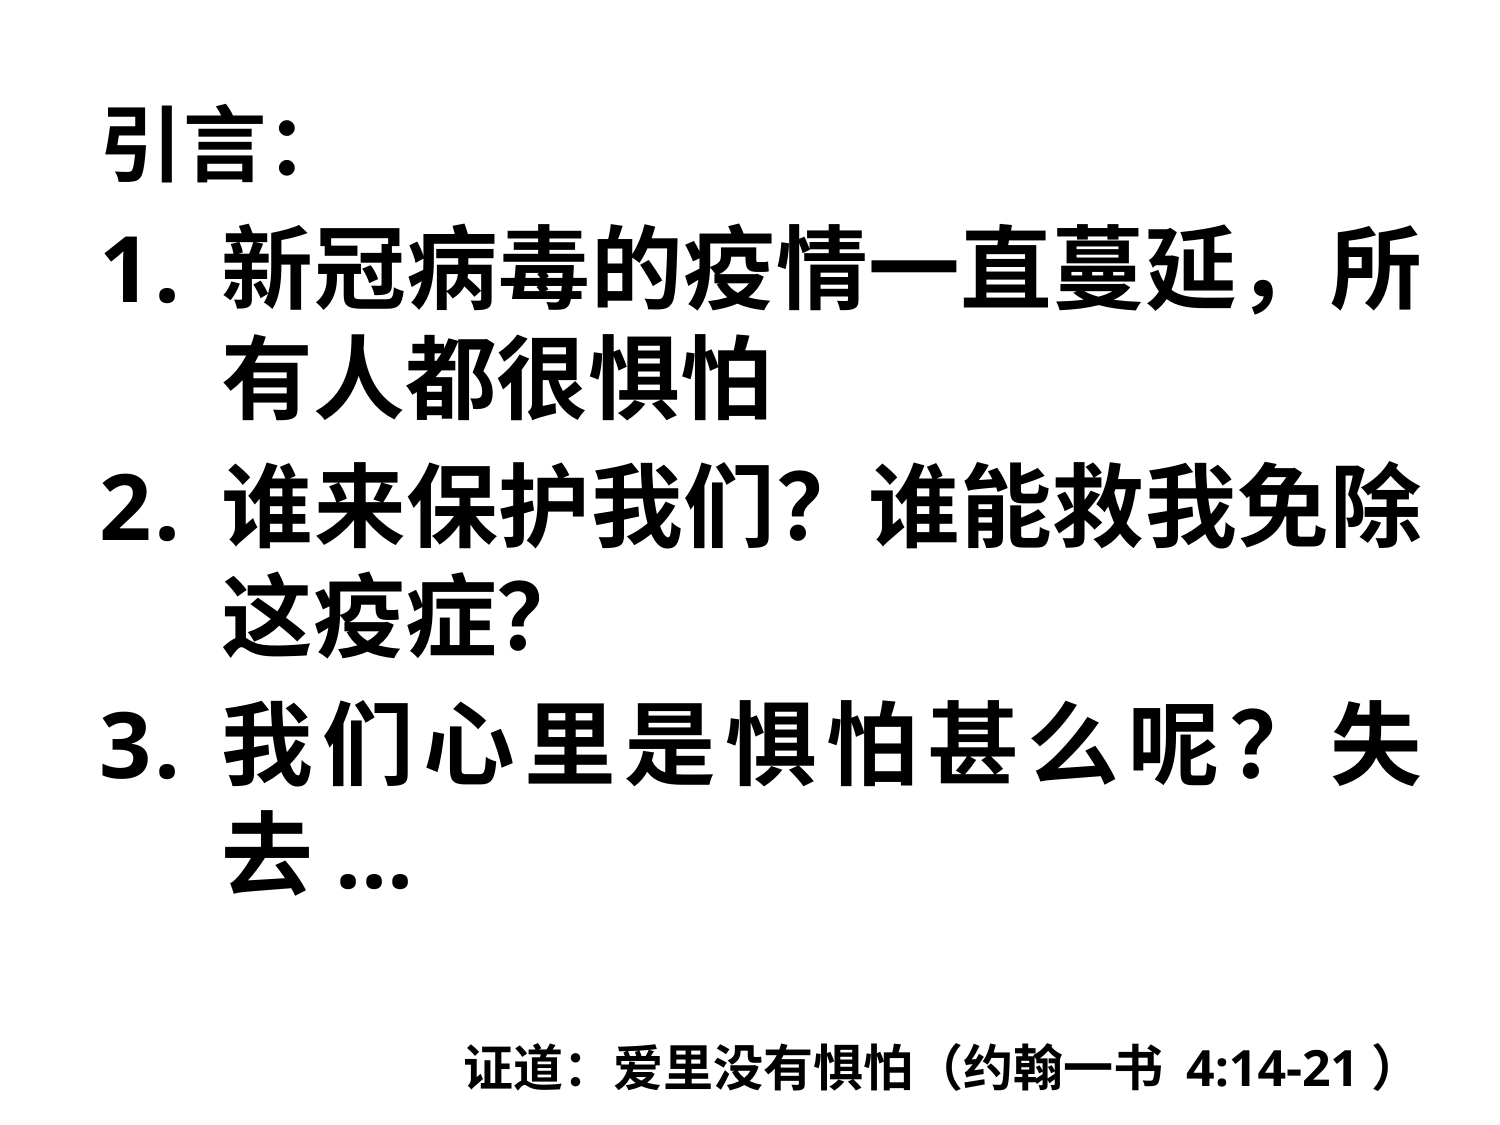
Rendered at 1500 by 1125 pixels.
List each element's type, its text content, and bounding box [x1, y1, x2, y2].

list 引言： 新冠病毒的疫情一直蔓延，所有人都很惧怕 谁来保护我们？谁能救我免除这疫症？ 我们心里是惧怕甚么呢？失去... [84, 84, 1438, 1014]
title 证道：爱里没有惧怕（约翰一书 4:14-21） [82, 1033, 1436, 1099]
